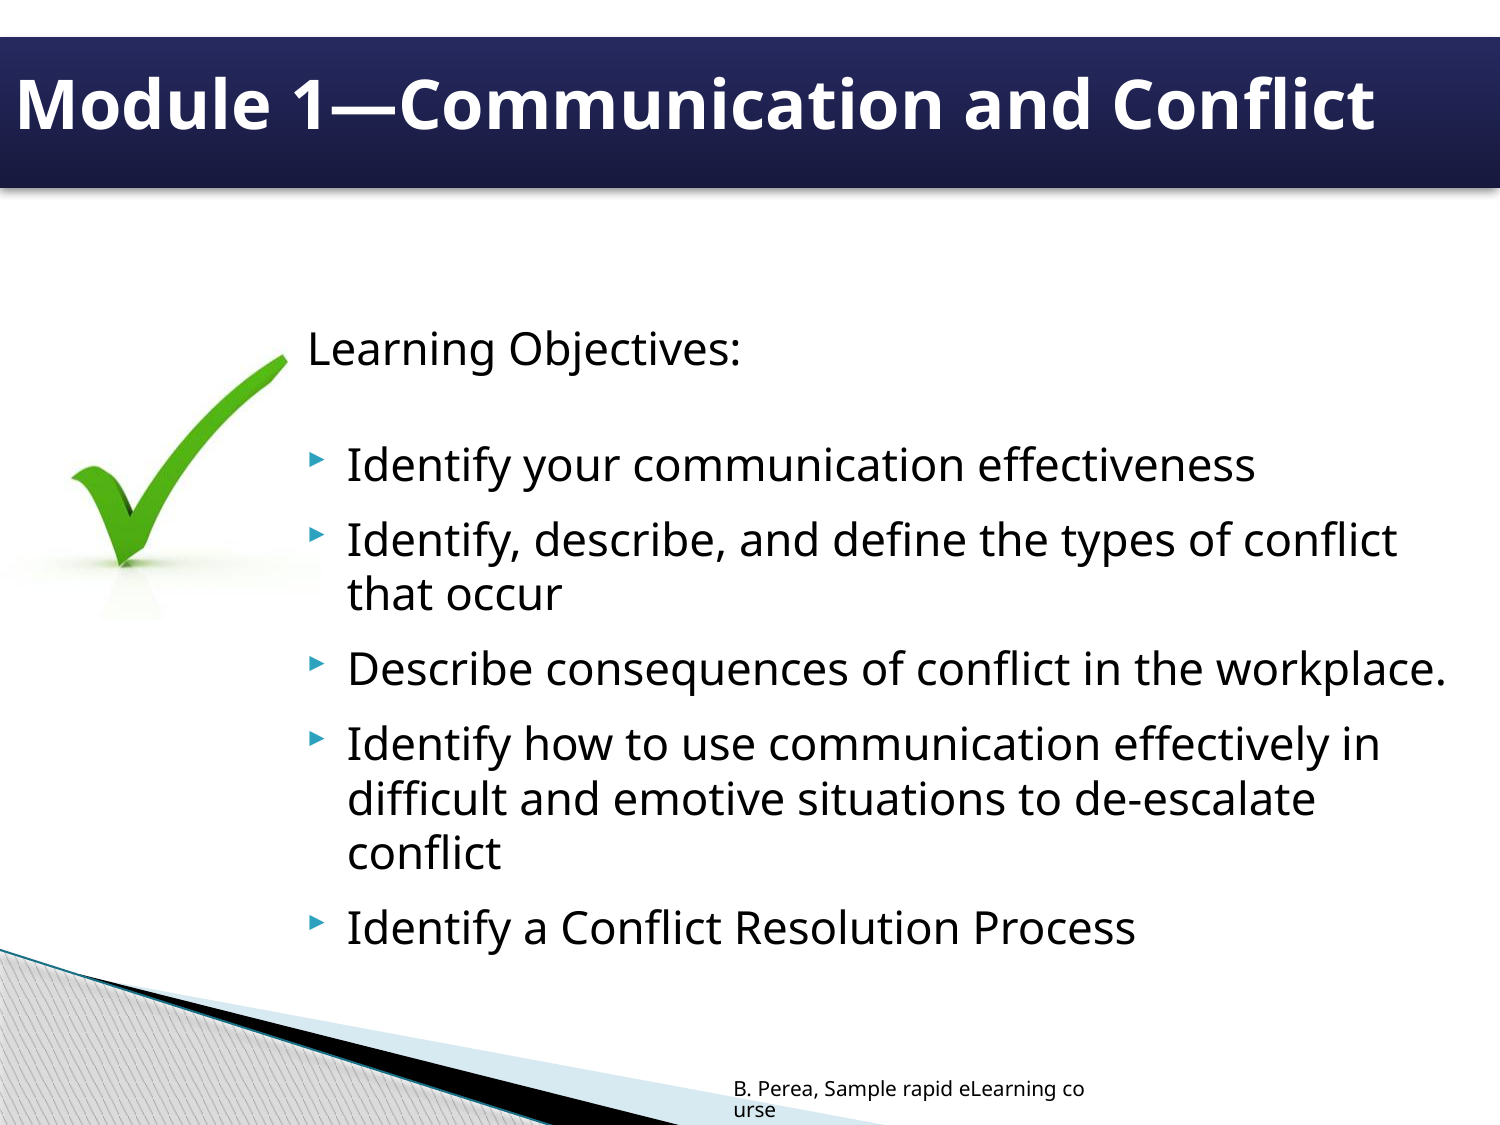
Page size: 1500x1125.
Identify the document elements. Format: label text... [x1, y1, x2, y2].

title Module 1—Communication and Conflict [0, 12, 1500, 193]
footer B. Perea, Sample rapid eLearning course [718, 1051, 1105, 1112]
picture [0, 299, 323, 622]
list Learning Objectives: Identify your communication effectiveness Identify, describe, and define the types of conflict that occur Describe consequences of conflict in the workplace. Identify how to use communication effectively in difficult and emotive situations to de-escalate conflict Identify a Conflict Resolution Process [275, 312, 1463, 980]
